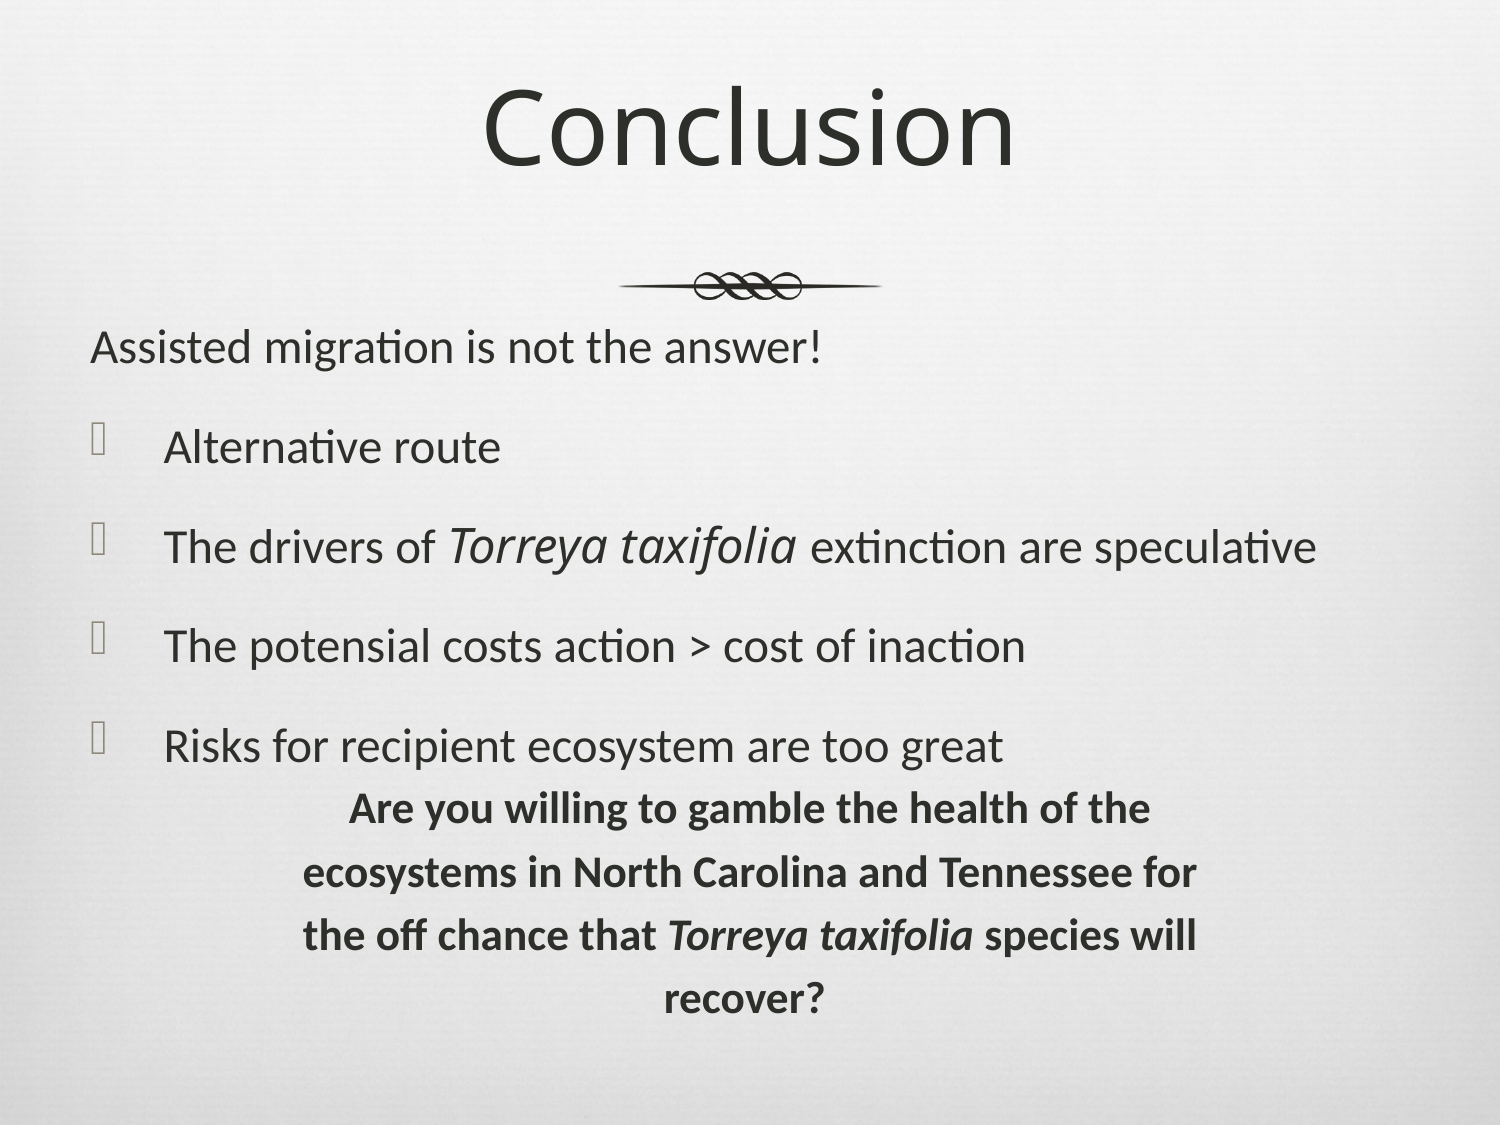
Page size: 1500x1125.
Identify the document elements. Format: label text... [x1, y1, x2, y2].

list Assisted migration is not the answer! Alternative route The drivers of Torreya taxifolia extinction are speculative The potensial costs action > cost of inaction Risks for recipient ecosystem are too great [75, 307, 1425, 707]
text_box Are you willing to gamble the health of the ecosystems in North Carolina and Tennessee for the off chance that Torreya taxifolia species will recover? [74, 707, 1425, 1033]
picture [615, 272, 885, 300]
title Conclusion [112, 11, 1388, 236]
